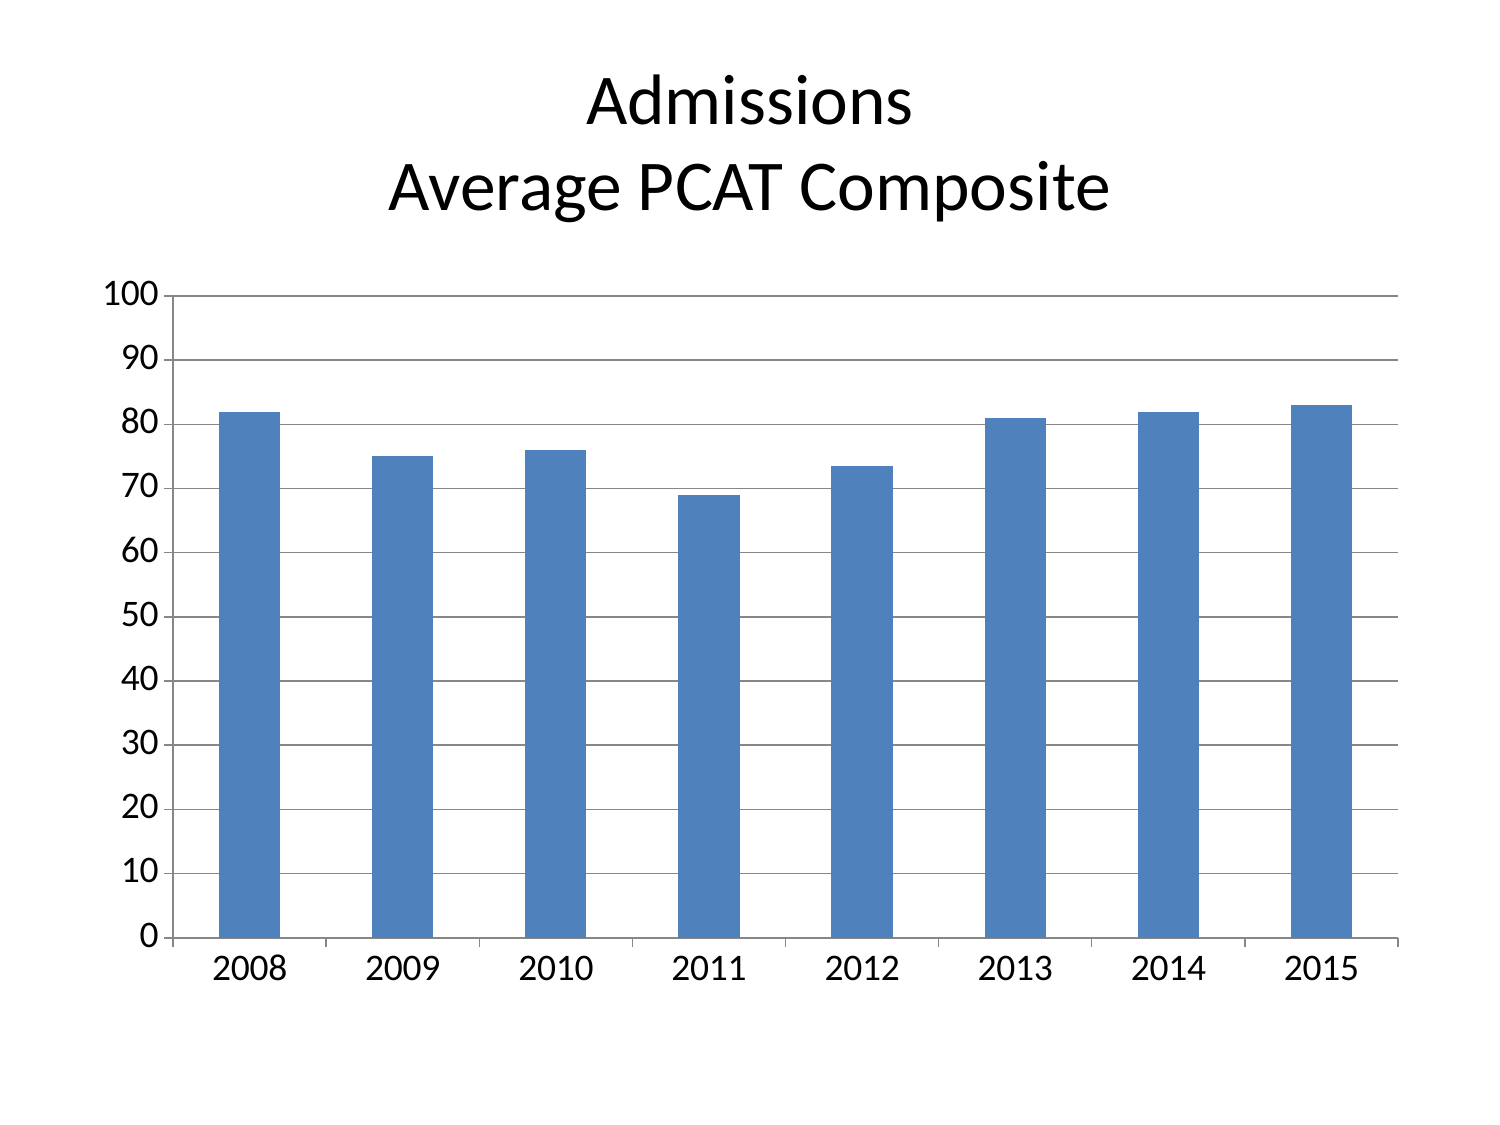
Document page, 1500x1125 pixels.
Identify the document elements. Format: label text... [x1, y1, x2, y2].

title Admissions Average PCAT Composite [75, 45, 1425, 233]
chart [74, 262, 1426, 1006]
